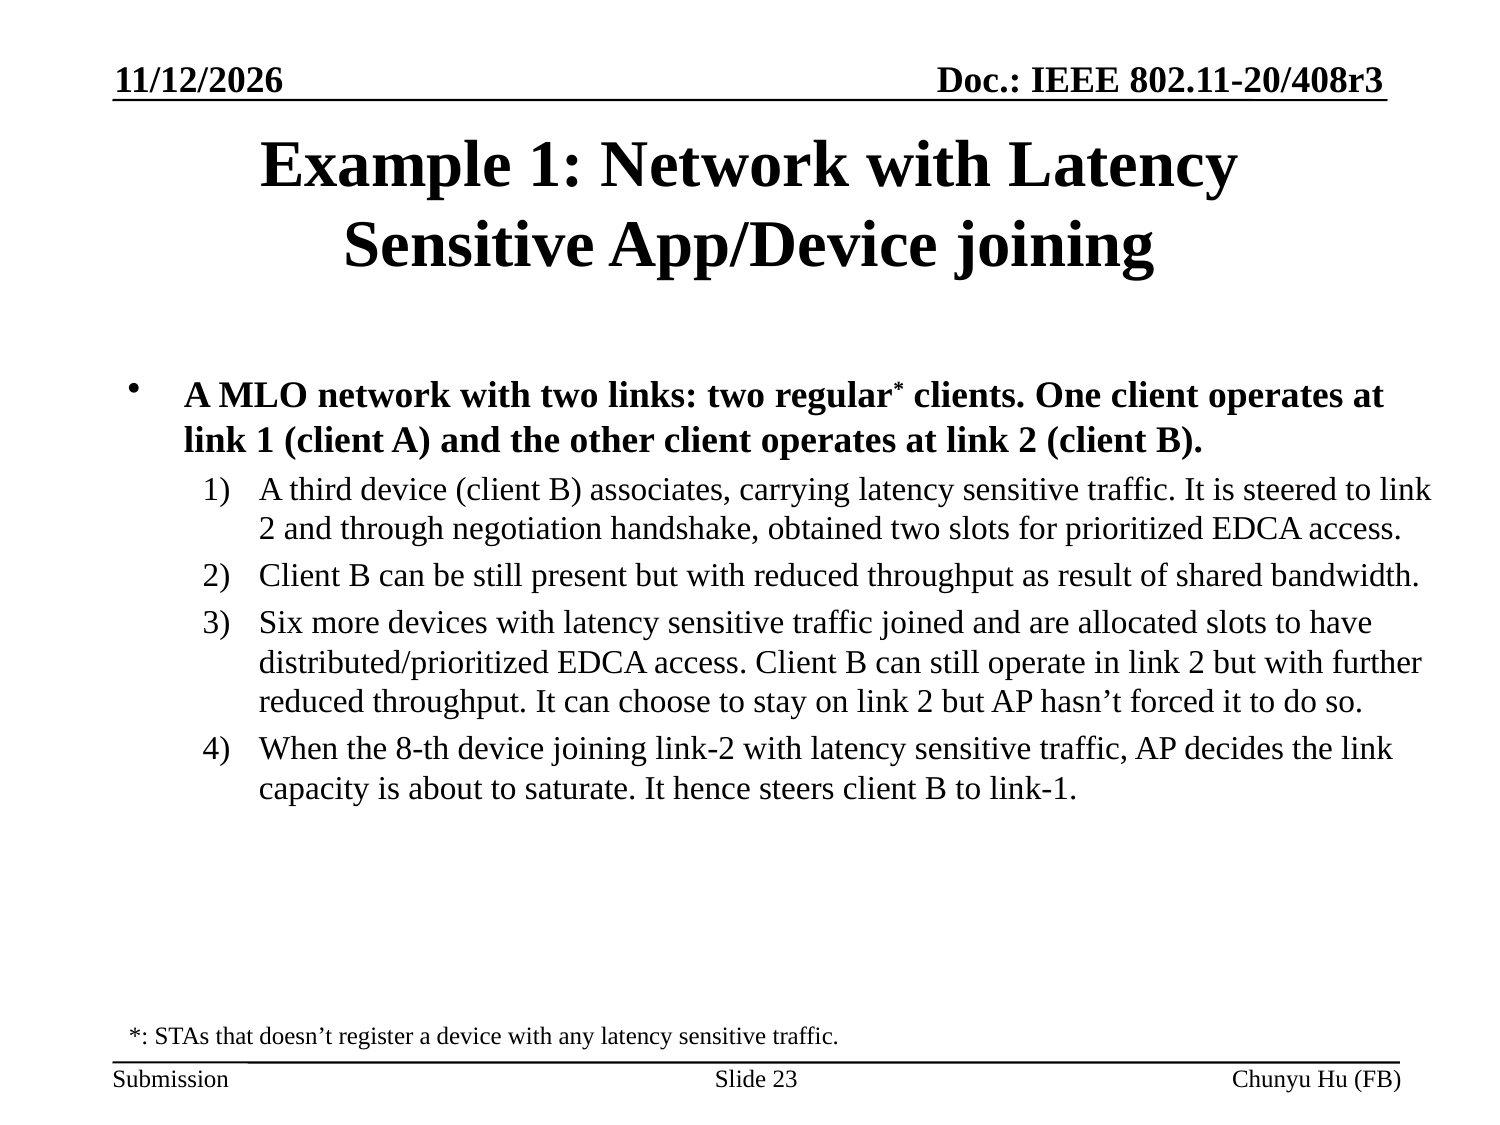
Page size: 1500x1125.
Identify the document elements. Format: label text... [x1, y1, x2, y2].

footer Chunyu Hu (FB) [1102, 1061, 1402, 1093]
slide_number Slide 23 [712, 1061, 800, 1093]
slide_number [114, 54, 368, 101]
text_box *: STAs that doesn’t register a device with any latency sensitive traffic. [114, 1012, 927, 1058]
title Example 1: Network with Latency Sensitive App/Device joining [112, 112, 1388, 288]
list A MLO network with two links: two regular* clients. One client operates at link 1 (client A) and the other client operates at link 2 (client B). A third device (client B) associates, carrying latency sensitive traffic. It is steered to link 2 and through negotiation handshake, obtained two slots for prioritized EDCA access. Client B can be still present but with reduced throughput as result of shared bandwidth. Six more devices with latency sensitive traffic joined and are allocated slots to have distributed/prioritized EDCA access. Client B can still operate in link 2 but with further reduced throughput. It can choose to stay on link 2 but AP hasn’t forced it to do so. When the 8-th device joining link-2 with latency sensitive traffic, AP decides the link capacity is about to saturate. It hence steers client B to link-1. [112, 362, 1451, 976]
